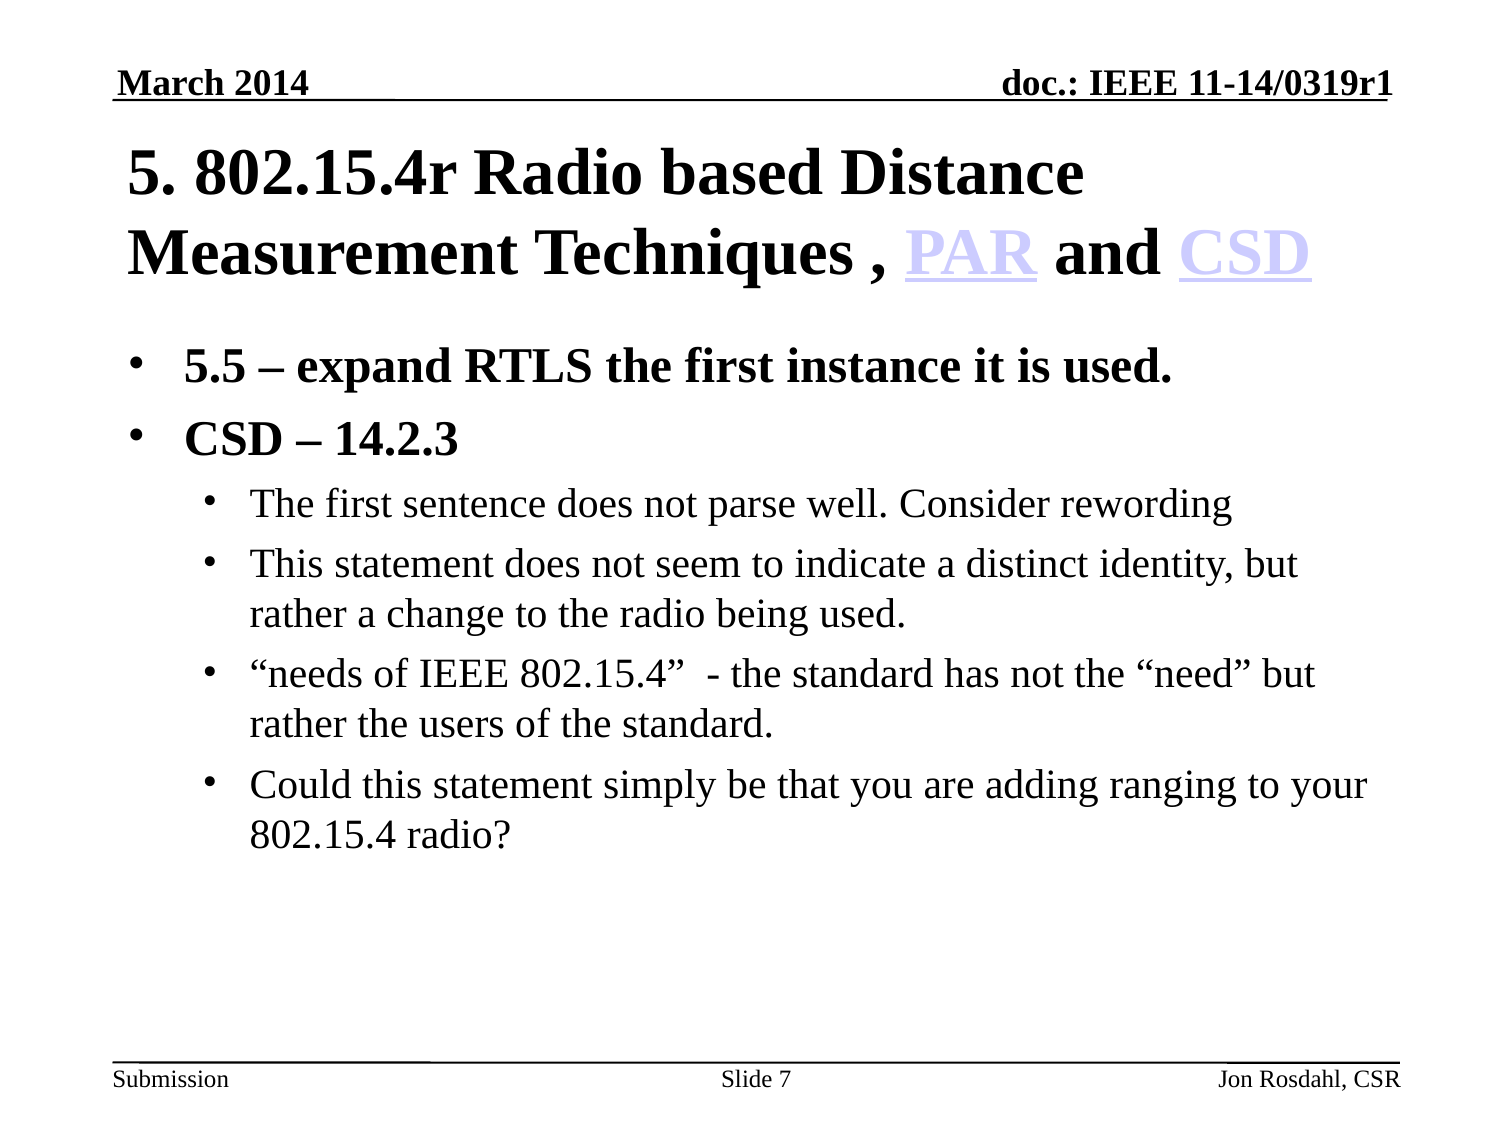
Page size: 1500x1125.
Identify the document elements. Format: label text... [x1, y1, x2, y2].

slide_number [116, 58, 507, 104]
footer Jon Rosdahl, CSR [1031, 1061, 1402, 1093]
title 5. 802.15.4r Radio based Distance Measurement Techniques , PAR and CSD [112, 111, 1388, 303]
slide_number Slide 7 [712, 1061, 800, 1123]
list 5.5 – expand RTLS the first instance it is used. CSD – 14.2.3 The first sentence does not parse well. Consider rewording This statement does not seem to indicate a distinct identity, but rather a change to the radio being used. “needs of IEEE 802.15.4” - the standard has not the “need” but rather the users of the standard. Could this statement simply be that you are adding ranging to your 802.15.4 radio? [112, 324, 1388, 1001]
